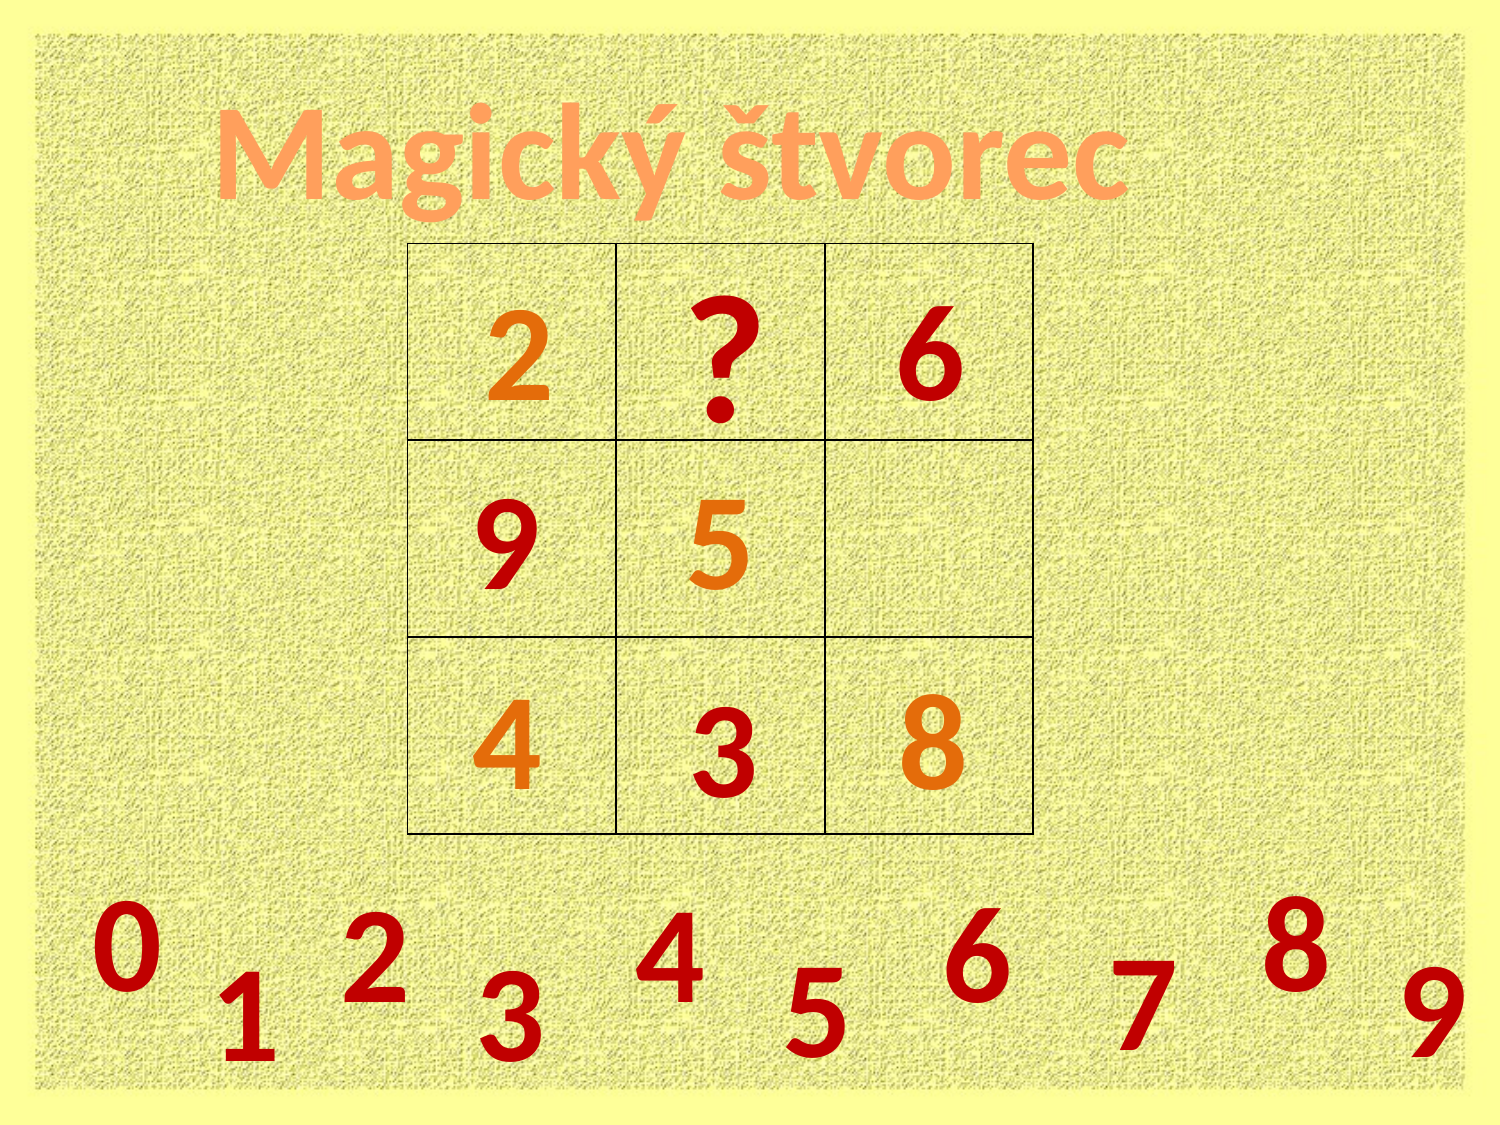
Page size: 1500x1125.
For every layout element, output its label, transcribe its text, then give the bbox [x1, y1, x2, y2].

table_cell [408, 441, 615, 636]
text_box 3 [460, 916, 561, 1097]
text_box 2 [325, 857, 426, 1038]
text_box 9 [1381, 912, 1482, 1093]
text_box 5 [643, 444, 798, 625]
text_box 8 [1246, 846, 1347, 1026]
text_box 9 [455, 444, 555, 625]
text_box ? [667, 231, 783, 444]
table_header [783, 244, 824, 439]
text_box 6 [880, 255, 981, 436]
text_box 3 [673, 652, 774, 833]
table_header [408, 244, 615, 439]
text_box 6 [927, 857, 1028, 1038]
table_header [826, 244, 1032, 439]
text_box Magický štvorec [196, 54, 1146, 235]
table_cell [826, 441, 1032, 636]
table_cell [617, 638, 824, 833]
table_cell [408, 638, 615, 833]
text_box 7 [1092, 905, 1193, 1085]
text_box 0 [77, 846, 177, 1026]
table_cell [617, 441, 824, 636]
text_box 2 [442, 255, 597, 436]
text_box 5 [767, 912, 868, 1093]
text_box 1 [195, 916, 296, 1097]
picture [0, 0, 1500, 1125]
text_box 4 [430, 645, 585, 825]
text_box 4 [620, 857, 721, 1038]
table_cell [826, 638, 1032, 833]
table_header [617, 244, 667, 439]
text_box 8 [856, 645, 1010, 825]
